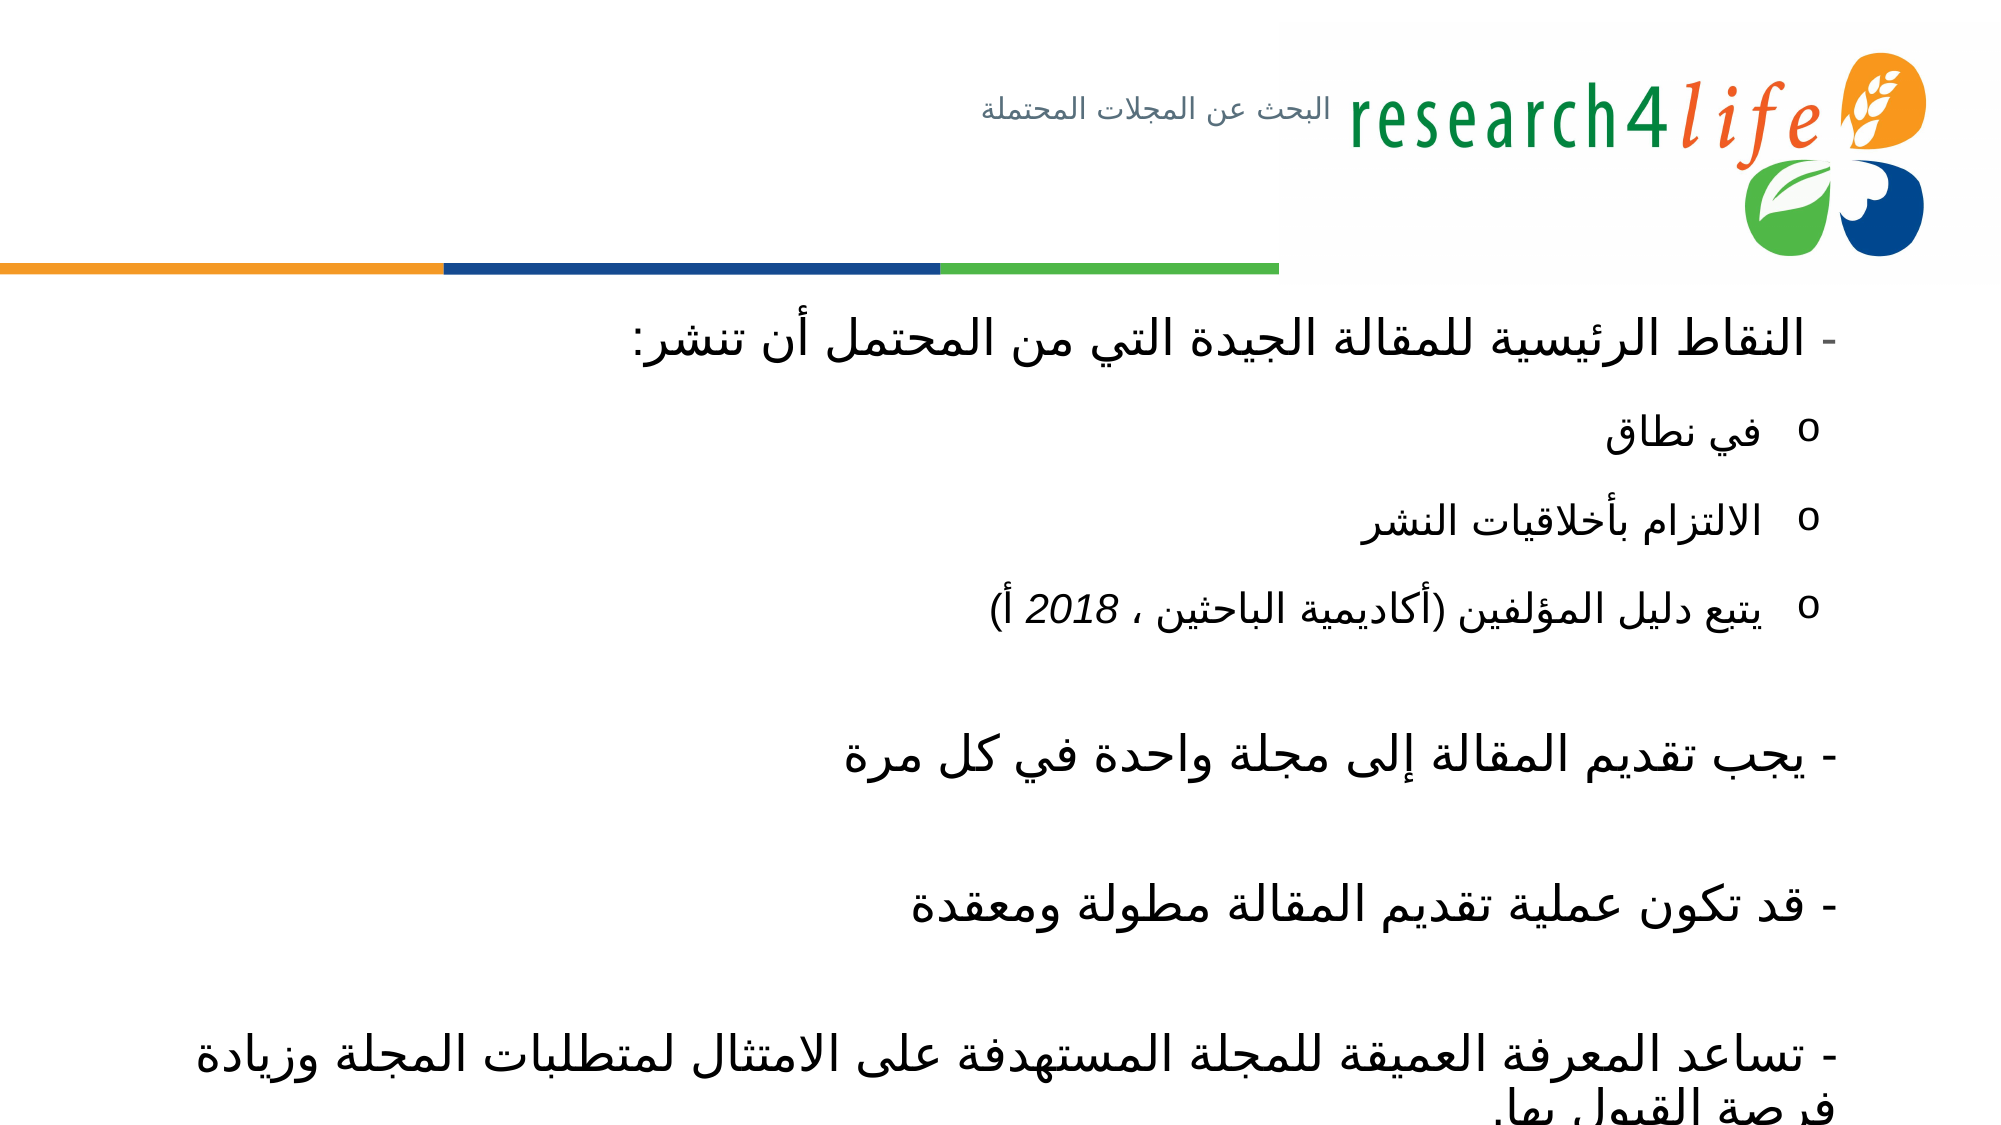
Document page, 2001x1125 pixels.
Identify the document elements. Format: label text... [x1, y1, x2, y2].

list - النقاط الرئيسية للمقالة الجيدة التي من المحتمل أن تنشر: في نطاق الالتزام بأخلاقيات النشر يتبع دليل المؤلفين (أكاديمية الباحثين ، 2018 أ) - يجب تقديم المقالة إلى مجلة واحدة في كل مرة - قد تكون عملية تقديم المقالة مطولة ومعقدة - تساعد المعرفة العميقة للمجلة المستهدفة على الامتثال لمتطلبات المجلة وزيادة فرصة القبول بها. [72, 305, 1928, 1125]
picture [1279, 22, 2000, 285]
title البحث عن المجلات المحتملة [407, 86, 1347, 264]
